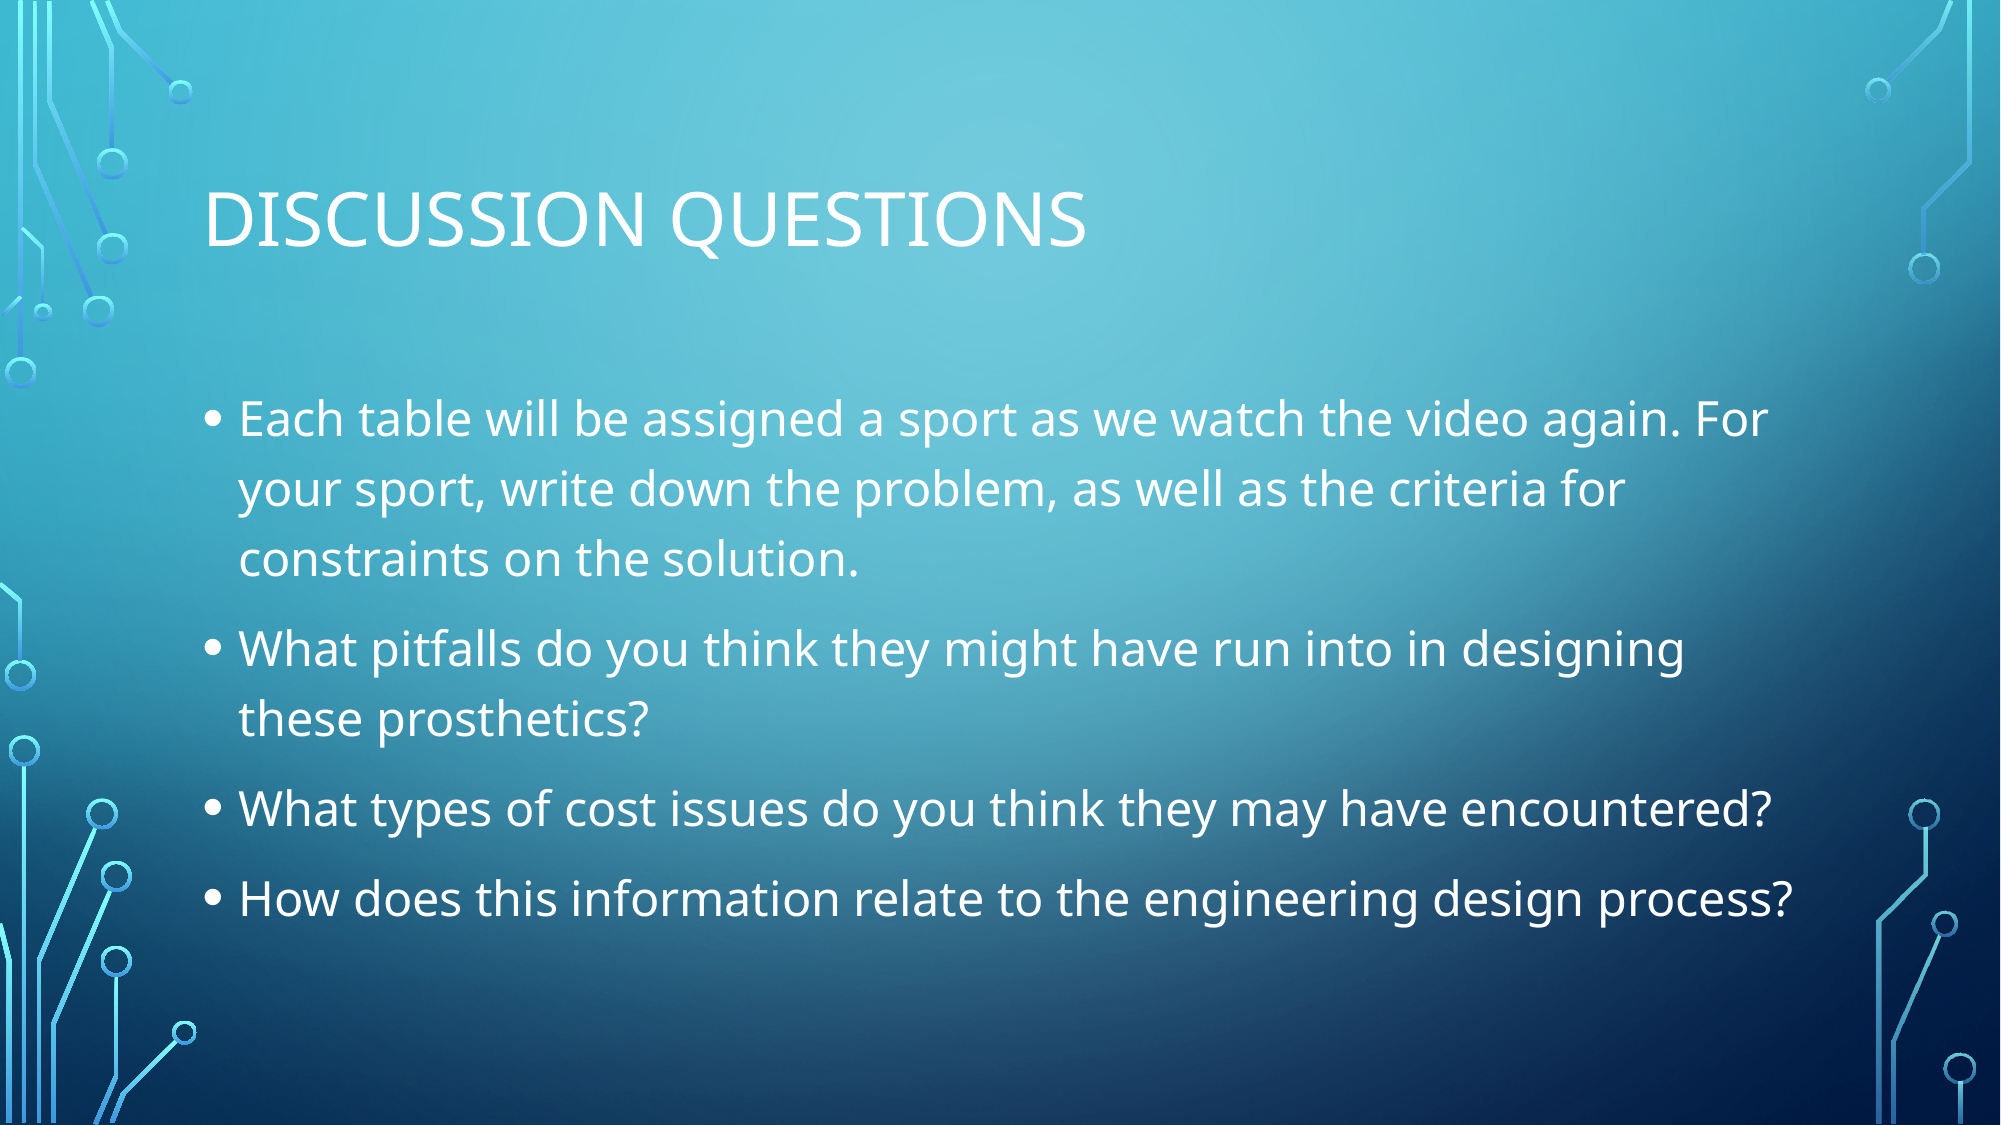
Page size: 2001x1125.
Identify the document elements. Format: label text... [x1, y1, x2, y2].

list Each table will be assigned a sport as we watch the video again. For your sport, write down the problem, as well as the criteria for constraints on the solution. What pitfalls do you think they might have run into in designing these prosthetics? What types of cost issues do you think they may have encountered? How does this information relate to the engineering design process? [187, 369, 1813, 950]
title Discussion Questions [187, 101, 1813, 344]
